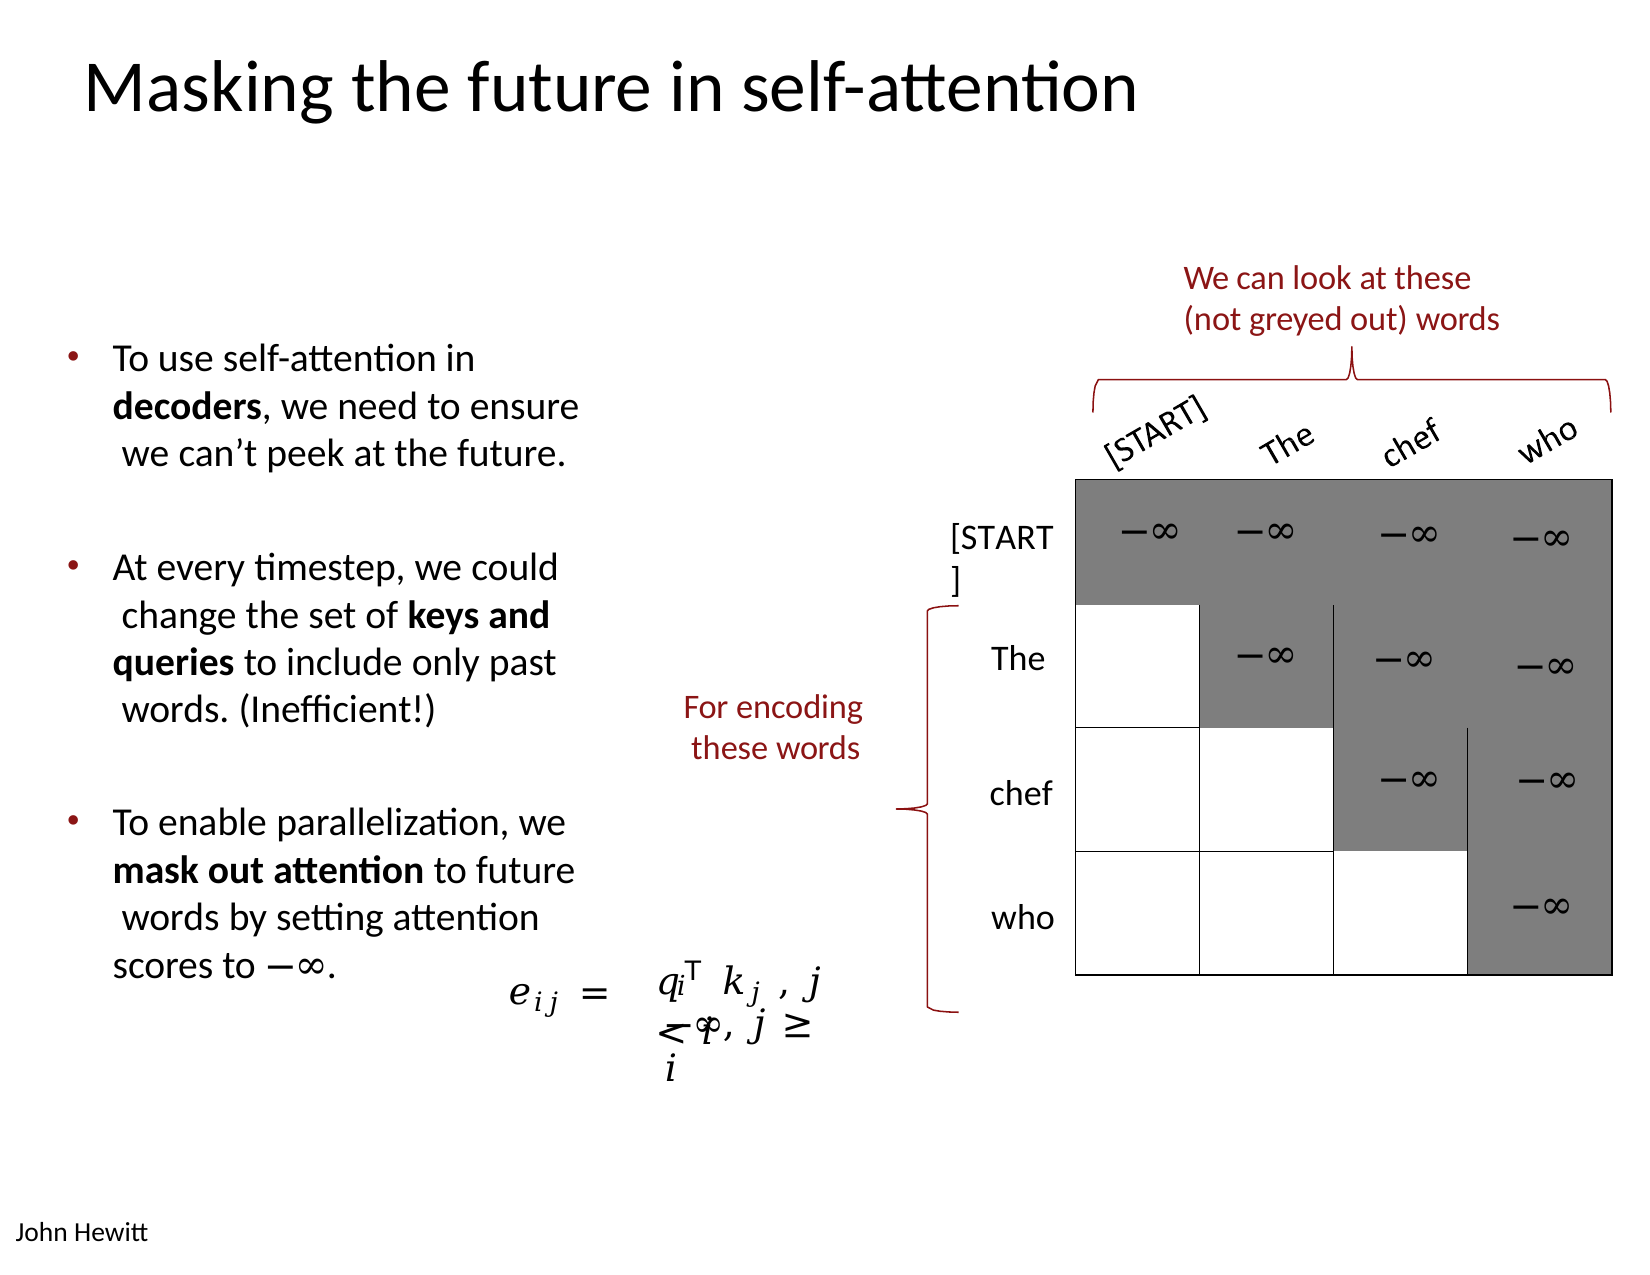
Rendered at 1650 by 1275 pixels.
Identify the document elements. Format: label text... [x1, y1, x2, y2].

table_cell [1076, 605, 1199, 727]
text_box chef [987, 767, 1055, 813]
table_cell −∞ [1334, 728, 1467, 851]
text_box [1092, 346, 1612, 472]
text_box 𝑞𝖳𝑘𝑗, 𝑗 < 𝑖 [651, 947, 849, 1053]
text_box For encoding these words [681, 682, 867, 767]
text_box who [989, 891, 1057, 937]
table_cell −∞ [1467, 605, 1611, 728]
table_cell −∞ [1468, 728, 1611, 851]
text_box To use self-attention in decoders, we need to ensure we can’t peek at the future. [64, 330, 585, 475]
table_header −∞ [1199, 480, 1334, 605]
text_box At every timestep, we could change the set of keys and queries to include only past words. (Inefficient!) To enable parallelization, we mask out attention to future words by setting attention scores to −∞. 𝑒𝑖𝑗 = [59, 539, 665, 1017]
text_box [896, 605, 959, 1013]
table_cell −∞ [1468, 851, 1611, 974]
table_cell [1076, 728, 1199, 851]
table_header −∞ [1076, 480, 1199, 605]
text_box John Hewitt [0, 1206, 164, 1254]
table_cell [1334, 851, 1467, 974]
table_cell [1076, 852, 1199, 974]
text_box We can look at these (not greyed out) words [1181, 253, 1505, 338]
title Masking the future in self-attention [69, 41, 1577, 131]
table_header −∞ [1467, 480, 1611, 605]
table_cell −∞ [1334, 605, 1467, 728]
text_box [START] [948, 511, 1063, 600]
table_cell [1200, 728, 1333, 851]
table_cell [1200, 852, 1333, 974]
table_cell −∞ [1200, 605, 1333, 728]
table_header −∞ [1334, 480, 1467, 605]
text_box The [989, 632, 1048, 678]
text_box −∞, 𝑗 ≥ 𝑖 [662, 996, 816, 1090]
